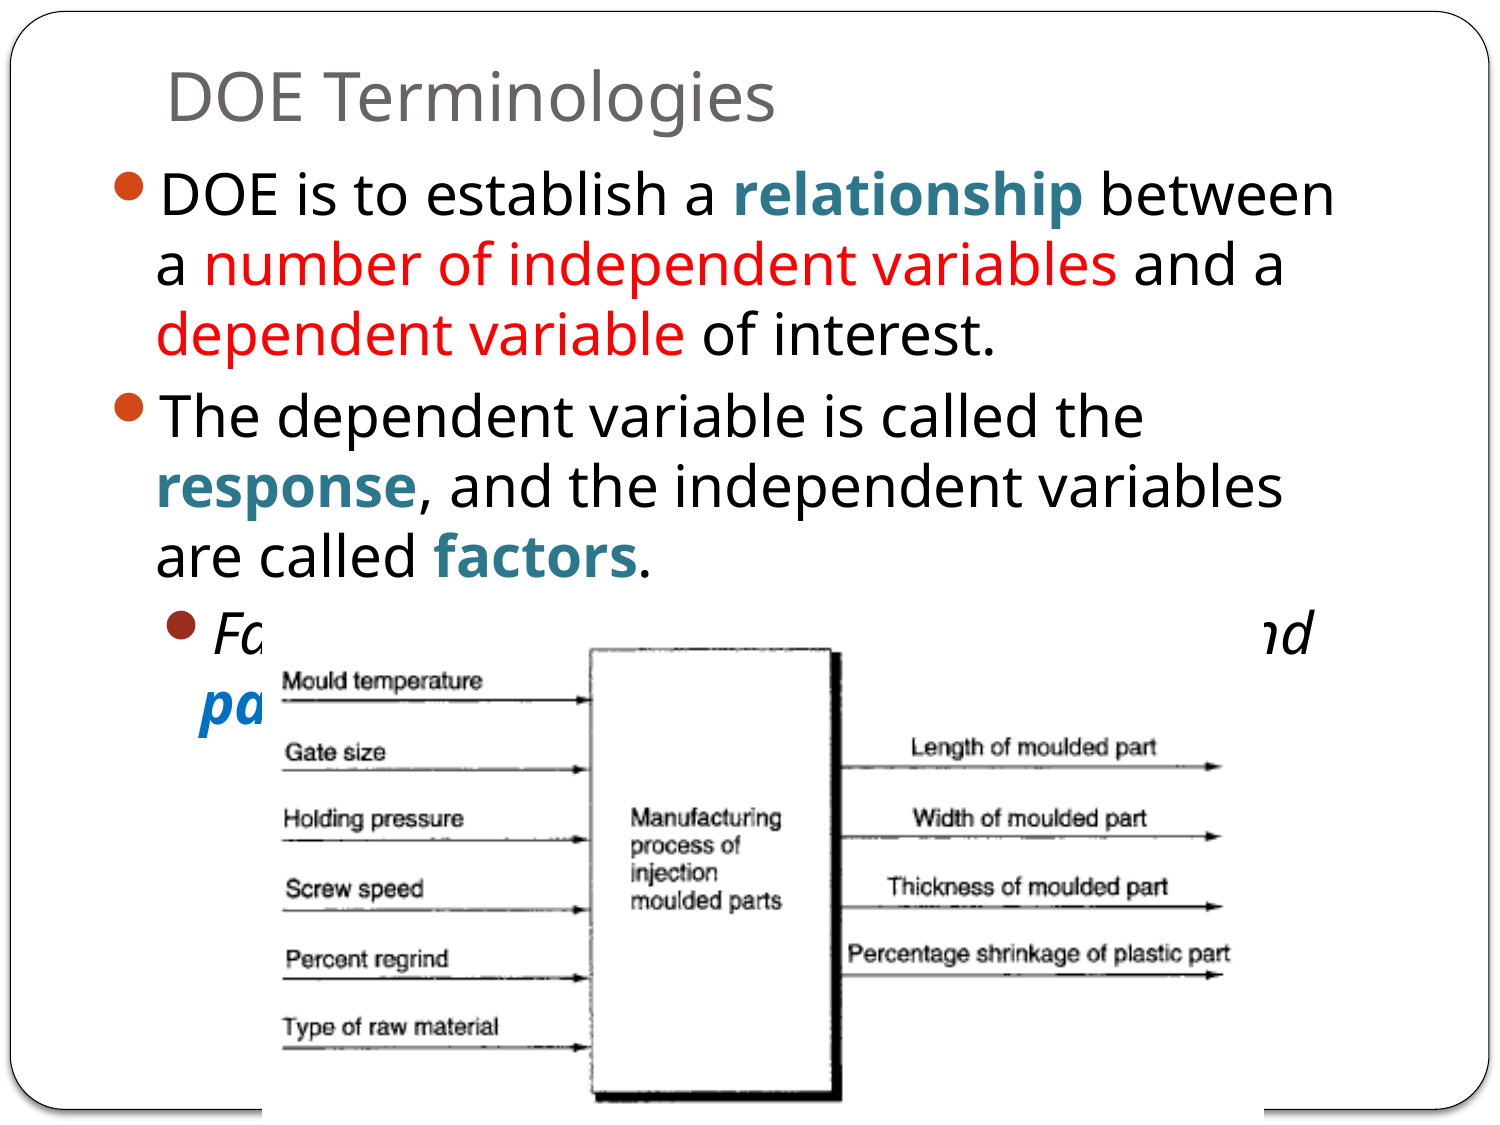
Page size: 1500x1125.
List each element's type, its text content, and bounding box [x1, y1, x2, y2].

title DOE Terminologies [150, 45, 1425, 150]
list DOE is to establish a relationship between a number of independent variables and a dependent variable of interest. The dependent variable is called the response, and the independent variables are called factors. Factors are also referred as variables, and parameters [95, 149, 1371, 900]
picture [262, 605, 1264, 1125]
